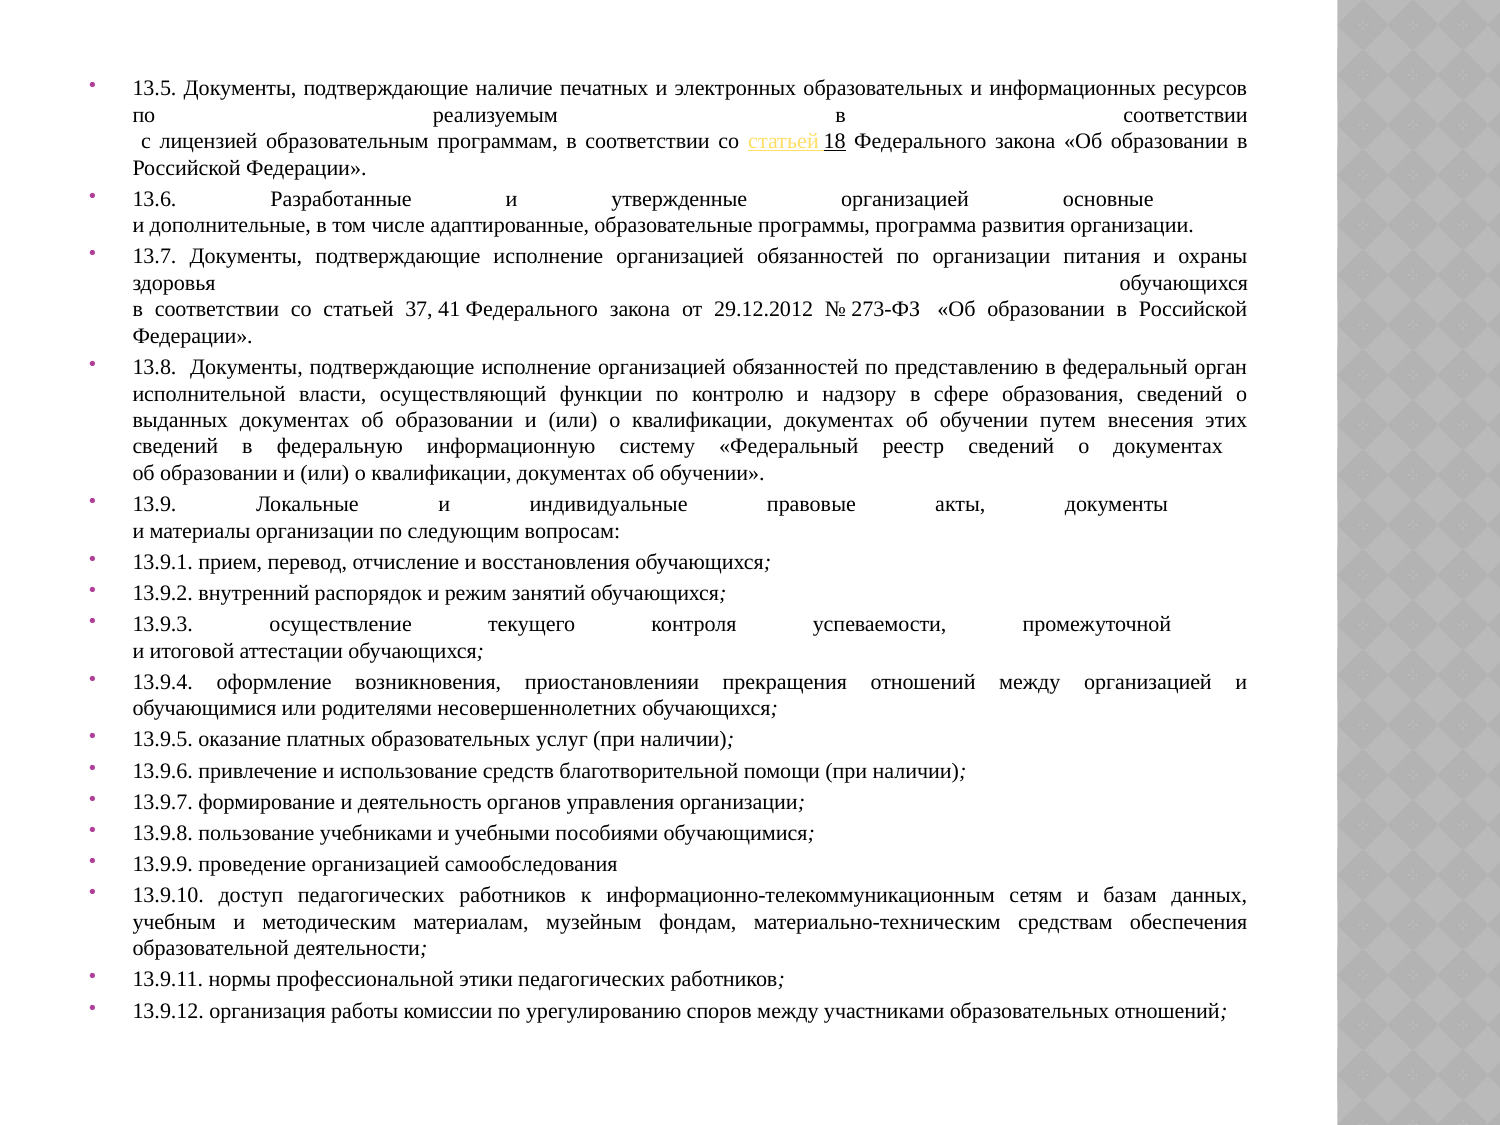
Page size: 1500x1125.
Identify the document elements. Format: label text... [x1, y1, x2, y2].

list 13.5. Документы, подтверждающие наличие печатных и электронных образовательных и информационных ресурсов по реализуемым в соответствии с лицензией образовательным программам, в соответствии со статьей 18 Федерального закона «Об образовании в Российской Федерации». 13.6. Разработанные и утвержденные организацией основные и дополнительные, в том числе адаптированные, образовательные программы, программа развития организации. 13.7. Документы, подтверждающие исполнение организацией обязанностей по организации питания и охраны здоровья обучающихся в соответствии со статьей 37, 41 Федерального закона от 29.12.2012 № 273-ФЗ «Об образовании в Российской Федерации». 13.8. Документы, подтверждающие исполнение организацией обязанностей по представлению в федеральный орган исполнительной власти, осуществляющий функции по контролю и надзору в сфере образования, сведений о выданных документах об образовании и (или) о квалификации, документах об обучении путем внесения этих сведений в федеральную информационную систему «Федеральный реестр сведений о документах об образовании и (или) о квалификации, документах об обучении». 13.9. Локальные и индивидуальные правовые акты, документы и материалы организации по следующим вопросам: 13.9.1. прием, перевод, отчисление и восстановления обучающихся; 13.9.2. внутренний распорядок и режим занятий обучающихся; 13.9.3. осуществление текущего контроля успеваемости, промежуточной и итоговой аттестации обучающихся; 13.9.4. оформление возникновения, приостановленияи прекращения отношений между организацией и обучающимися или родителями несовершеннолетних обучающихся; 13.9.5. оказание платных образовательных услуг (при наличии); 13.9.6. привлечение и использование средств благотворительной помощи (при наличии); 13.9.7. формирование и деятельность органов управления организации; 13.9.8. пользование учебниками и учебными пособиями обучающимися; 13.9.9. проведение организацией самообследования 13.9.10. доступ педагогических работников к информационно-телекоммуникационным сетям и базам данных, учебным и методическим материалам, музейным фондам, материально-техническим средствам обеспечения образовательной деятельности; 13.9.11. нормы профессиональной этики педагогических работников; 13.9.12. организация работы комиссии по урегулированию споров между участниками образовательных отношений; [75, 66, 1263, 1059]
